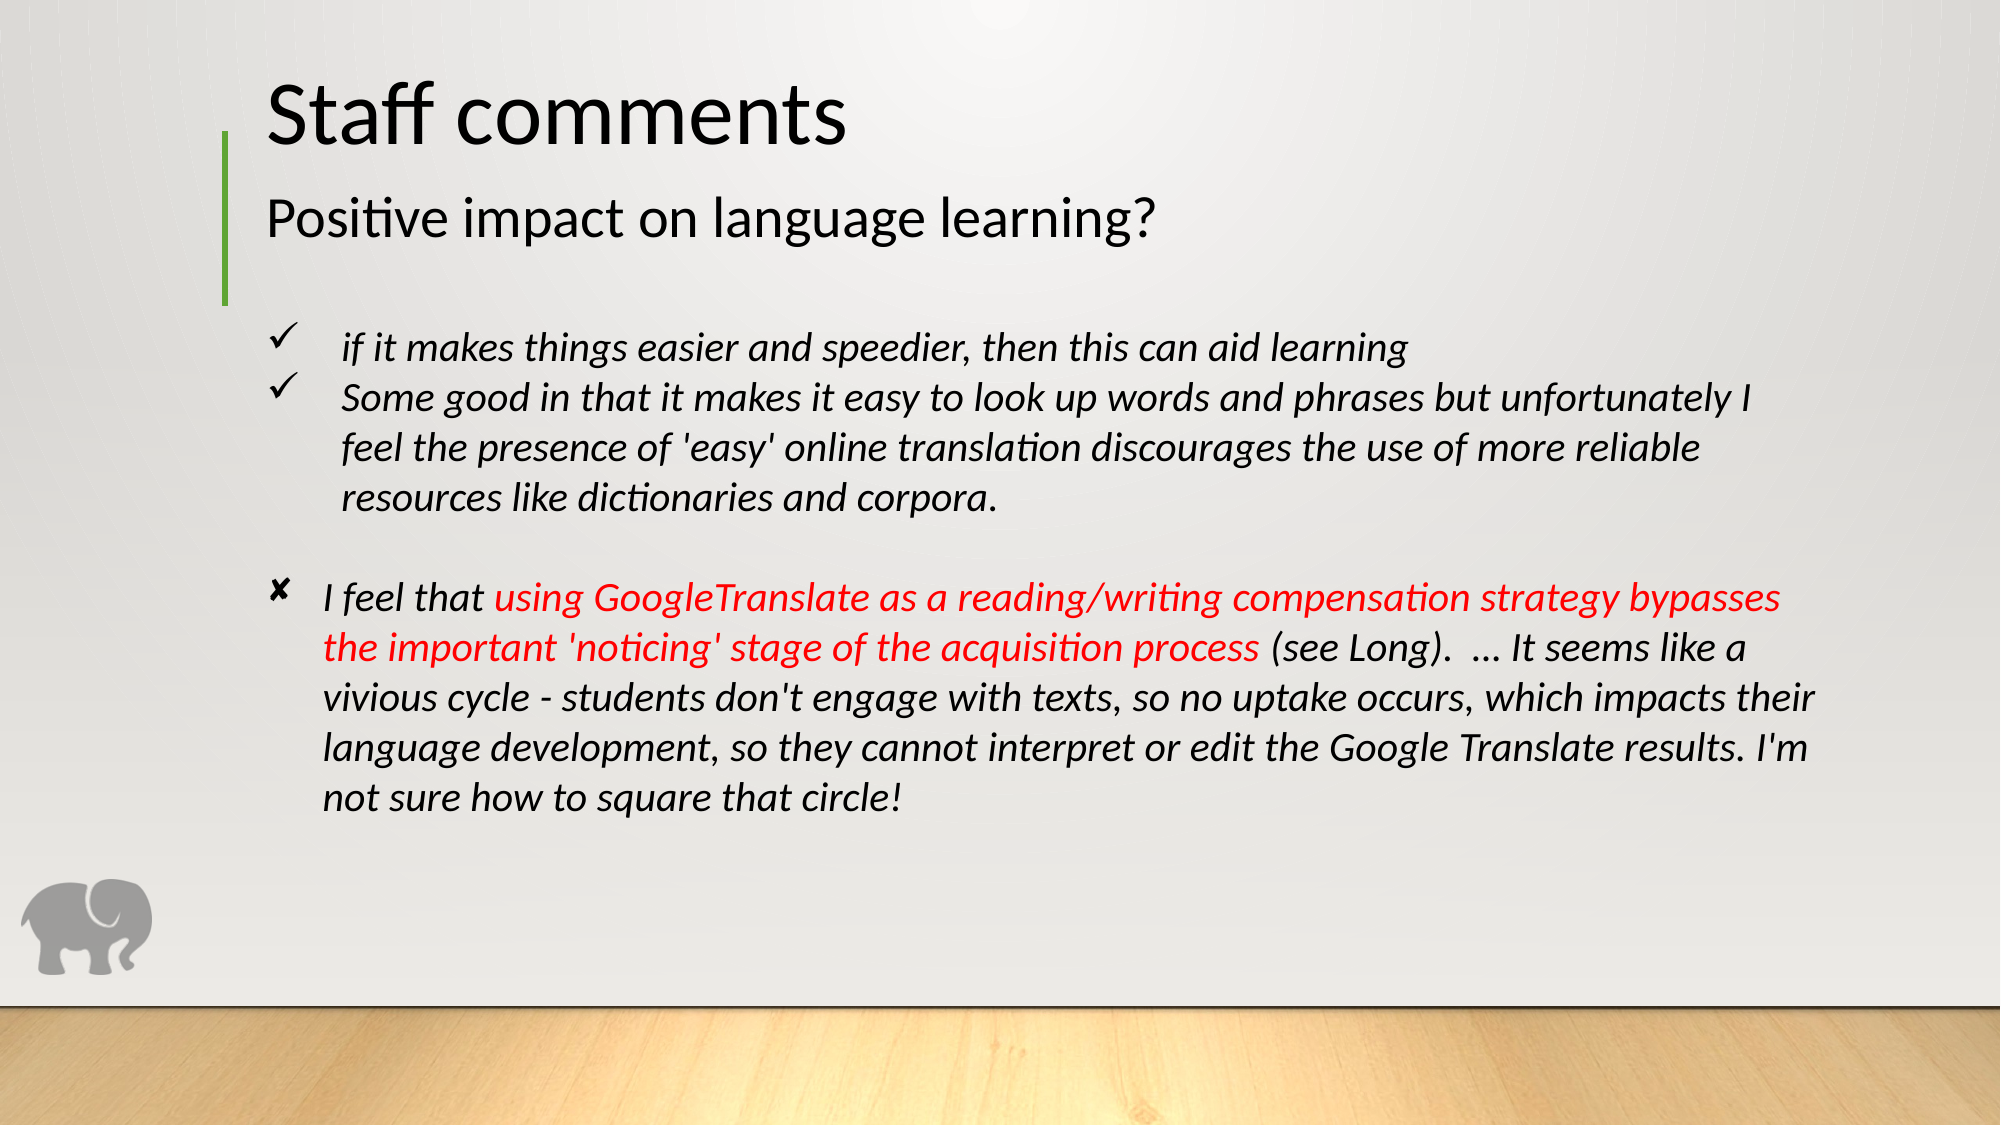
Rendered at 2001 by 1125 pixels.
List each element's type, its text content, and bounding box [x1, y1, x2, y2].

picture [21, 879, 152, 976]
text_box Positive impact on language learning? if it makes things easier and speedier, then this can aid learning Some good in that it makes it easy to look up words and phrases but unfortunately I feel the presence of 'easy' online translation discourages the use of more reliable resources like dictionaries and corpora. I feel that using GoogleTranslate as a reading/writing compensation strategy bypasses the important 'noticing' stage of the acquisition process (see Long). … It seems like a vivious cycle - students don't engage with texts, so no uptake occurs, which impacts their language development, so they cannot interpret or edit the Google Translate results. I'm not sure how to square that circle! [251, 172, 1839, 827]
title Staff comments [251, 0, 1814, 172]
picture [0, 1006, 2000, 1125]
